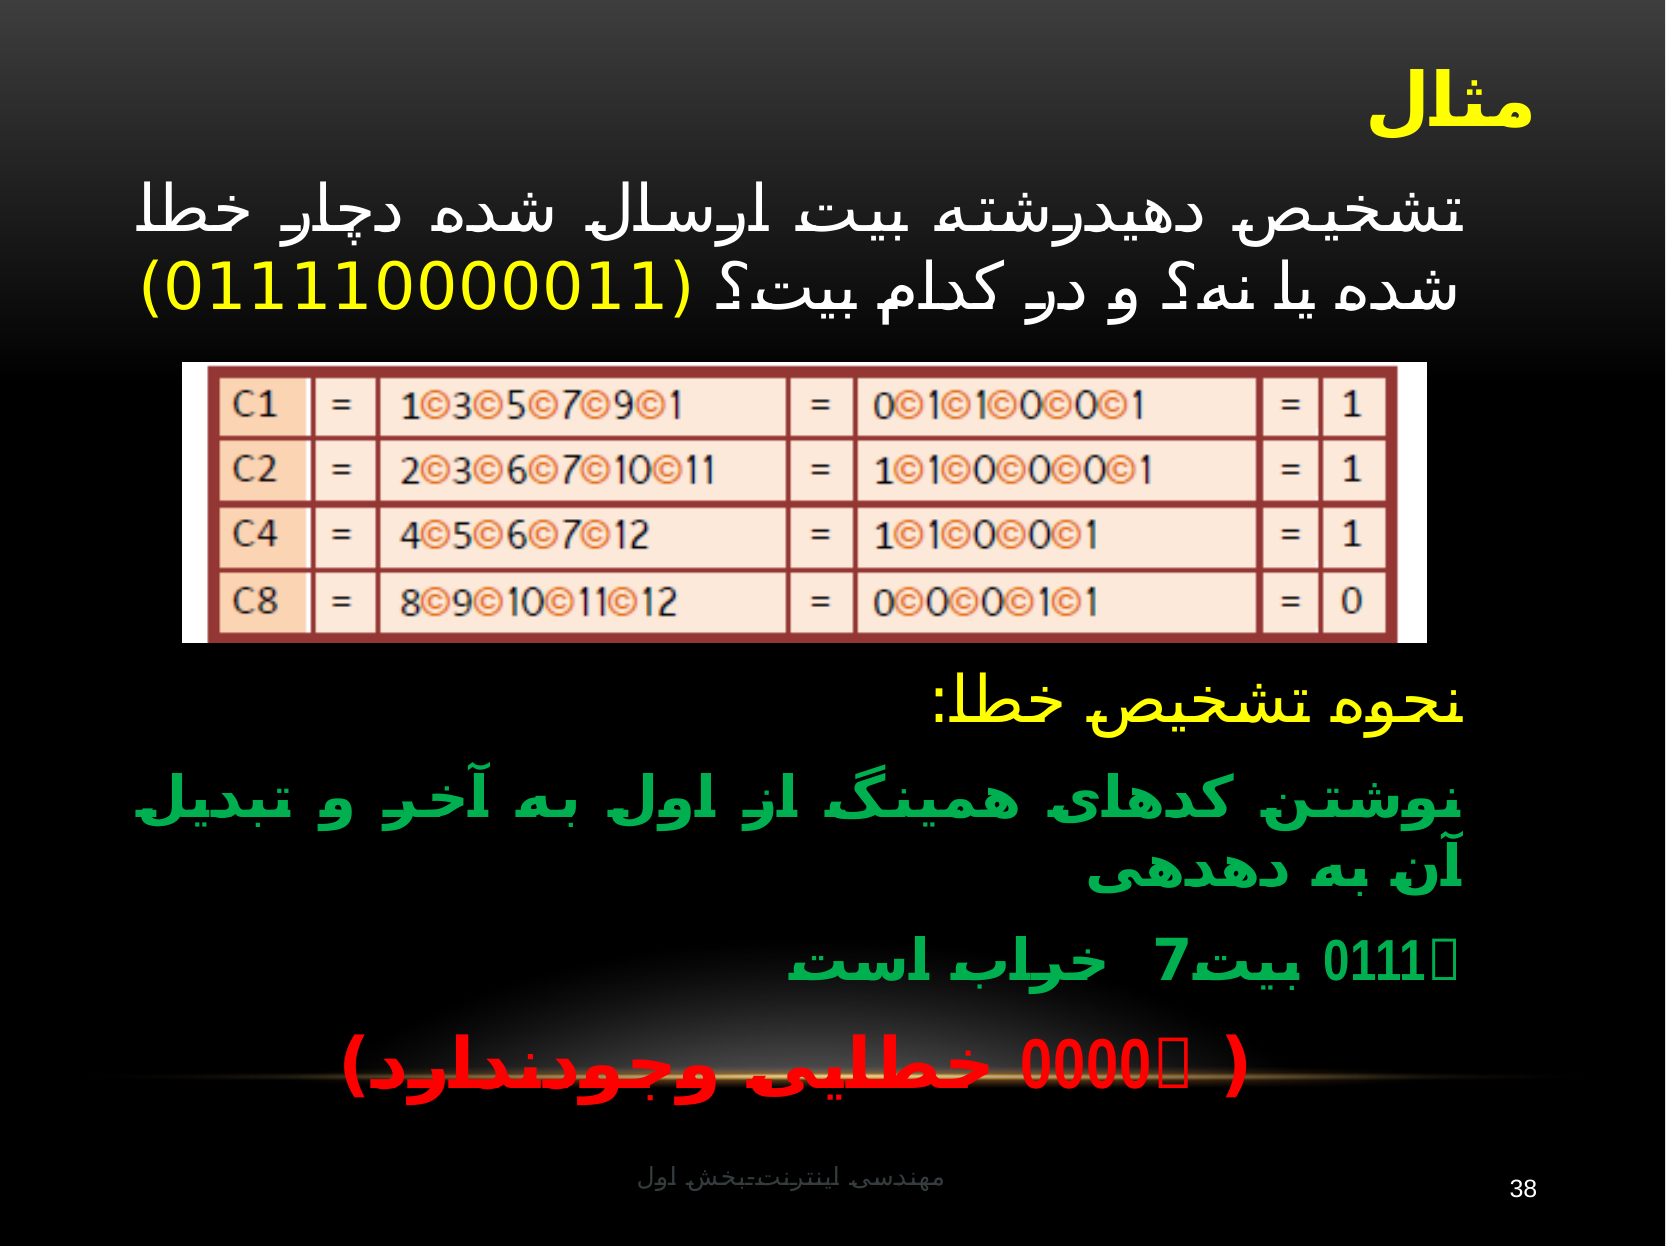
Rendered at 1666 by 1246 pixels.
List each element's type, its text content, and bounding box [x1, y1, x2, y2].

slide_number مهندسی اینترنت-بخش اول [619, 1130, 1146, 1222]
list تشخیص دهیدرشته بیت ارسال شده دچار خطا شده یا نه؟ و در کدام بیت؟ (011110000011) نحوه تشخیص خطا: نوشتن کدهای همینگ از اول به آخر و تبدیل آن به دهدهی 0111 بیت7 خراب است ( 0000 خطایی وجودندارد) [114, 157, 1558, 1139]
picture [0, 0, 1666, 1245]
slide_number 38 [1373, 1153, 1555, 1221]
title مثال [111, 49, 1555, 150]
